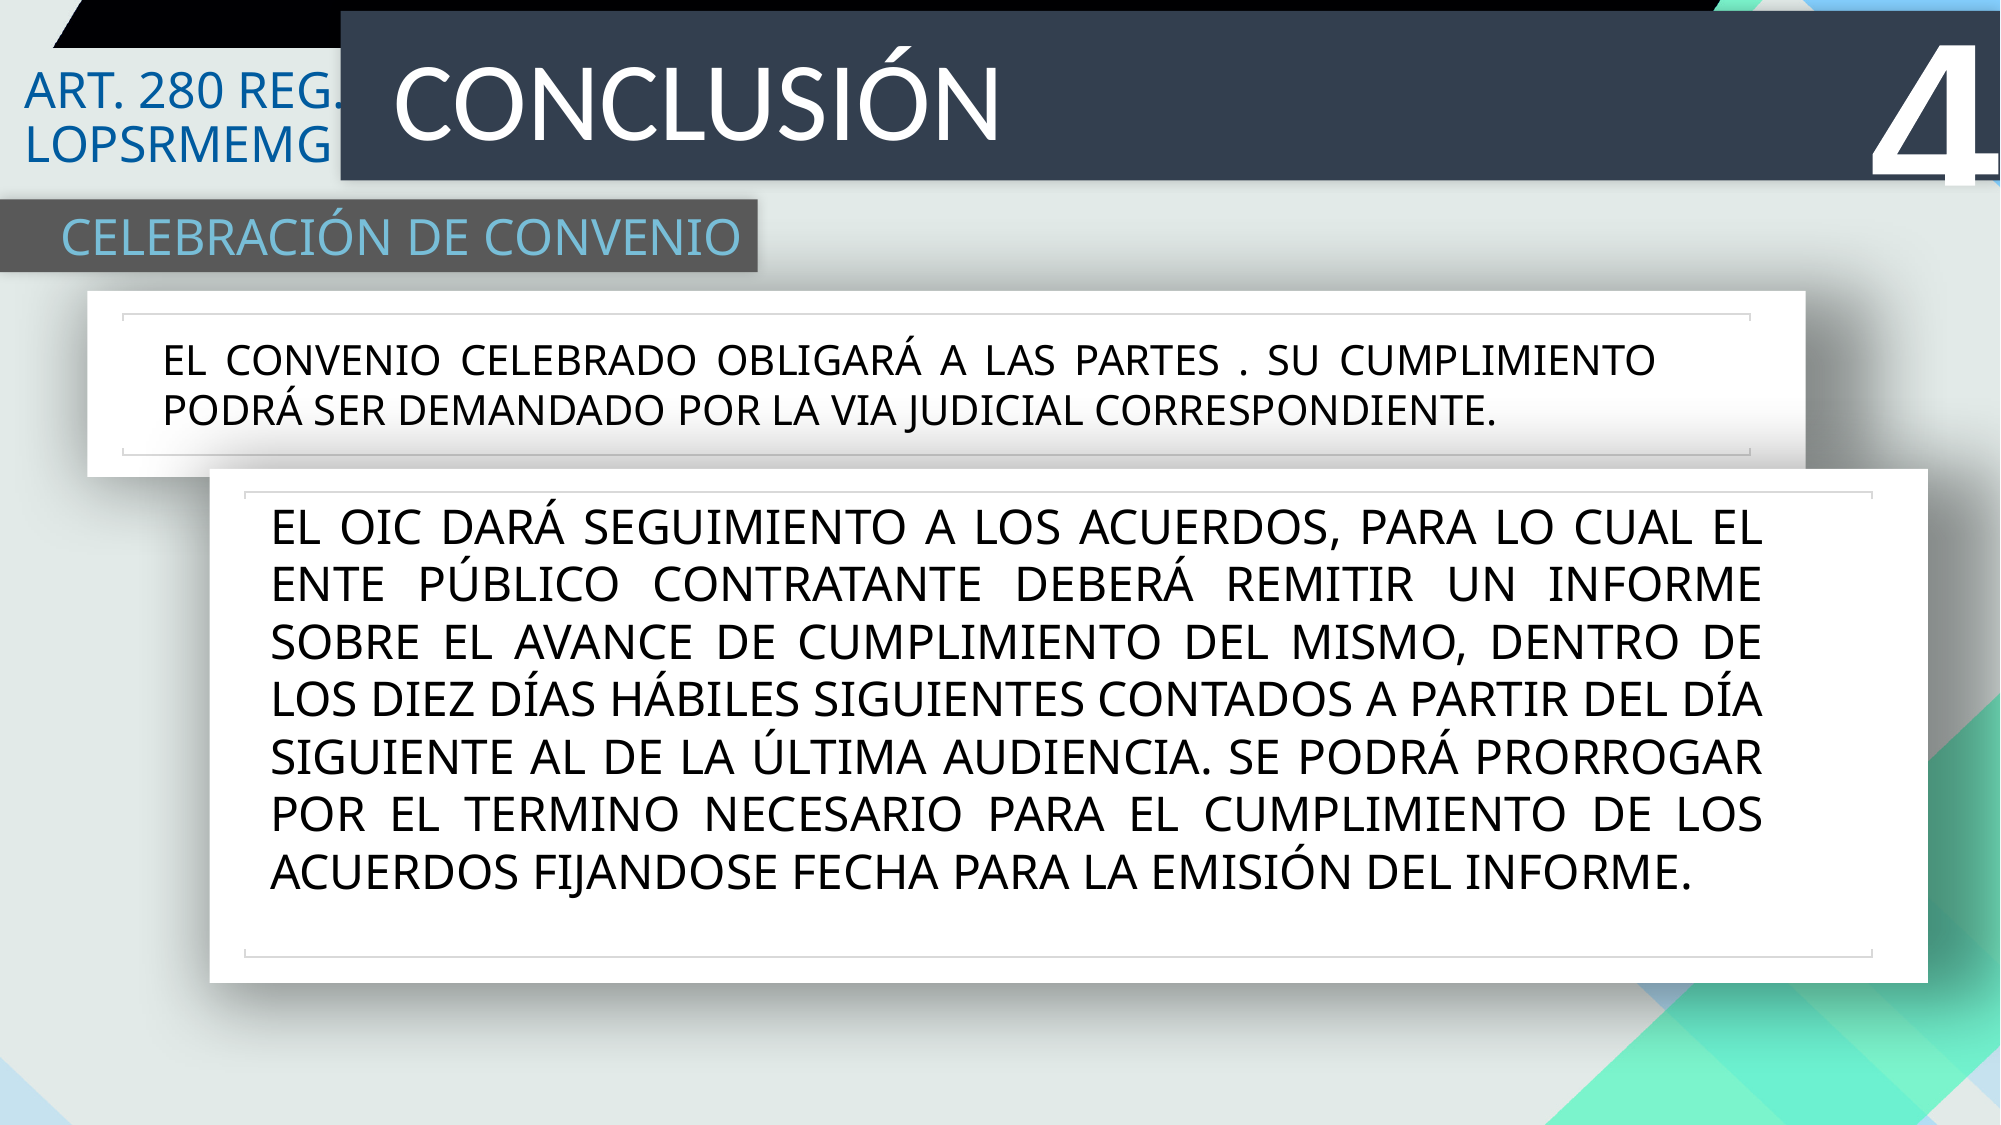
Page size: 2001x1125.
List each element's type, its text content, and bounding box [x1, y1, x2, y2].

text_box EL CONVENIO CELEBRADO OBLIGARÁ A LAS PARTES . SU CUMPLIMIENTO PODRÁ SER DEMANDADO POR LA VIA JUDICIAL CORRESPONDIENTE. [147, 326, 1673, 442]
text_box [122, 313, 1751, 322]
text_box [1781, 491, 1873, 500]
text_box [244, 949, 1873, 958]
text_box [209, 468, 1929, 984]
text_box CONCLUSIÓN [379, 20, 1058, 170]
text_box [244, 491, 255, 499]
picture [0, 0, 2001, 1125]
text_box CELEBRACIÓN DE CONVENIO [60, 212, 785, 281]
text_box EL OIC DARÁ SEGUIMIENTO A LOS ACUERDOS, PARA LO CUAL EL ENTE PÚBLICO CONTRATANTE DEBERÁ REMITIR UN INFORME SOBRE EL AVANCE DE CUMPLIMIENTO DEL MISMO, DENTRO DE LOS DIEZ DÍAS HÁBILES SIGUIENTES CONTADOS A PARTIR DEL DÍA SIGUIENTE AL DE LA ÚLTIMA AUDIENCIA. SE PODRÁ PRORROGAR POR EL TERMINO NECESARIO PARA EL CUMPLIMIENTO DE LOS ACUERDOS FIJANDOSE FECHA PARA LA EMISIÓN DEL INFORME. [255, 489, 1781, 907]
text_box [1872, 45, 1999, 186]
text_box [86, 290, 1807, 478]
text_box [0, 198, 759, 273]
text_box [340, 10, 2000, 181]
text_box ART. 280 REG. LOPSRMEMG [24, 65, 332, 133]
text_box [122, 448, 186, 456]
